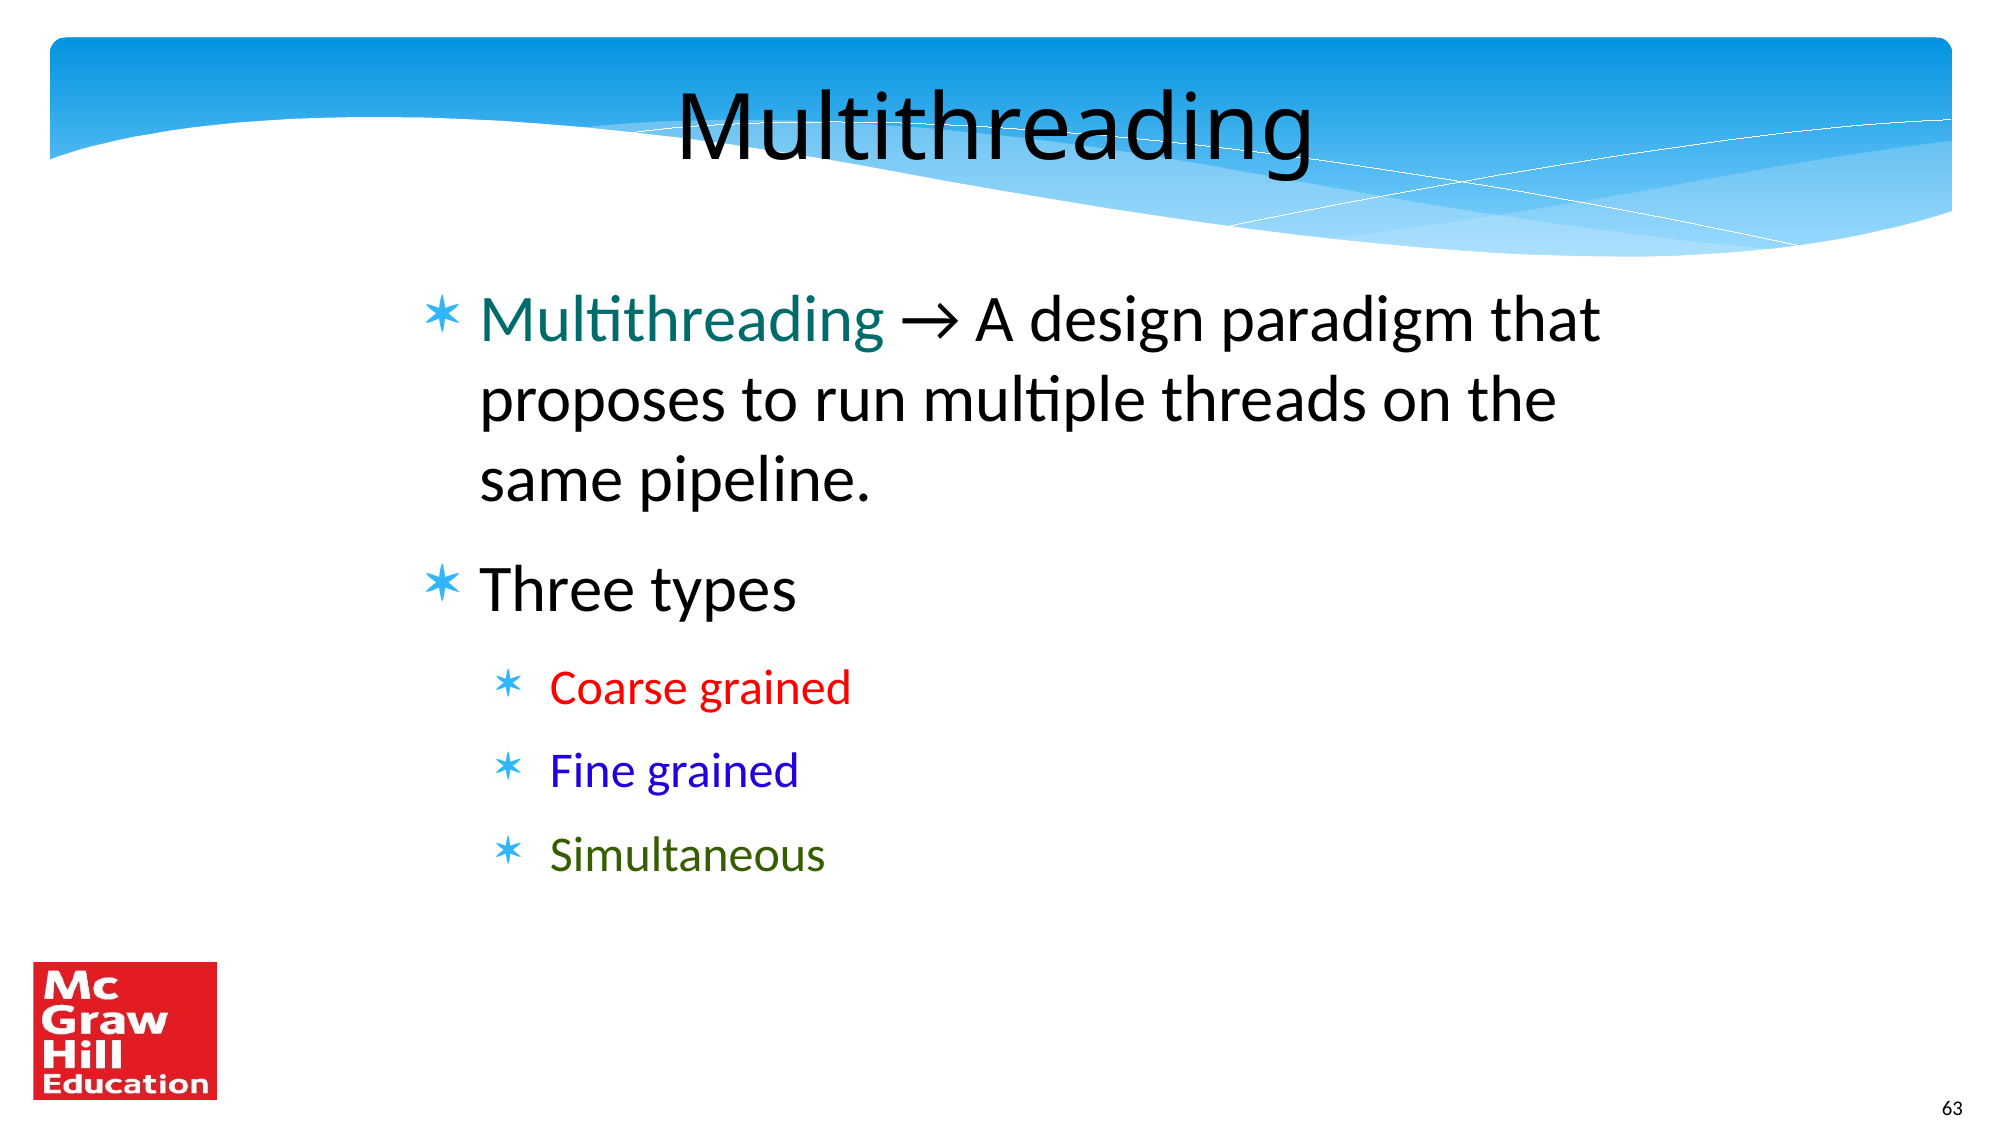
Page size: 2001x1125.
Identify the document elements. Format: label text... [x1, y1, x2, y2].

list Multithreading → A design paradigm that proposes to run multiple threads on the same pipeline. Three types Coarse grained Fine grained Simultaneous [408, 275, 1625, 938]
title Multithreading [387, 46, 1605, 200]
picture [33, 962, 217, 1100]
